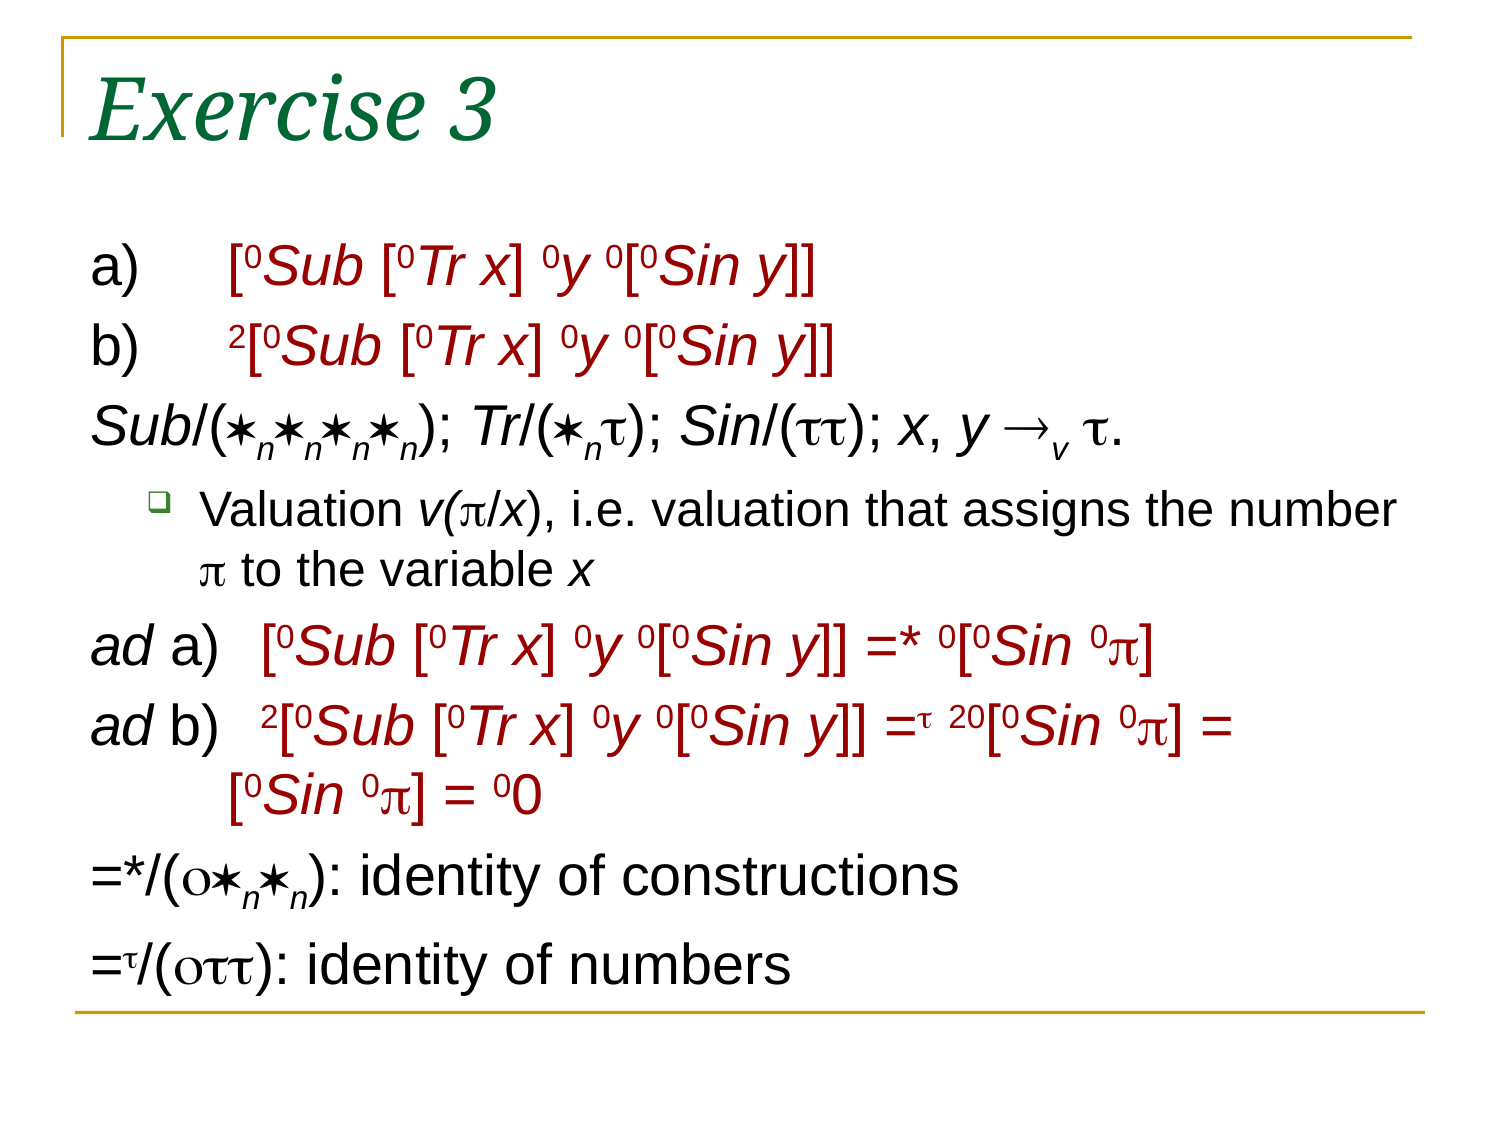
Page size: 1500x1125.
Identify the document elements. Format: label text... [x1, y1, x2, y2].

list a) [0Sub [0Tr x] 0y 0[0Sin y]] b) 2[0Sub [0Tr x] 0y 0[0Sin y]] Sub/(nnnn); Tr/(n); Sin/(); x, y v . Valuation v(/x), i.e. valuation that assigns the number  to the variable x ad a) [0Sub [0Tr x] 0y 0[0Sin y]] =* 0[0Sin 0] ad b) 2[0Sub [0Tr x] 0y 0[0Sin y]] = 20[0Sin 0] = [0Sin 0] = 00 =*/(nn): identity of constructions =/(): identity of numbers [75, 220, 1425, 1006]
title Exercise 3 [75, 45, 1425, 185]
